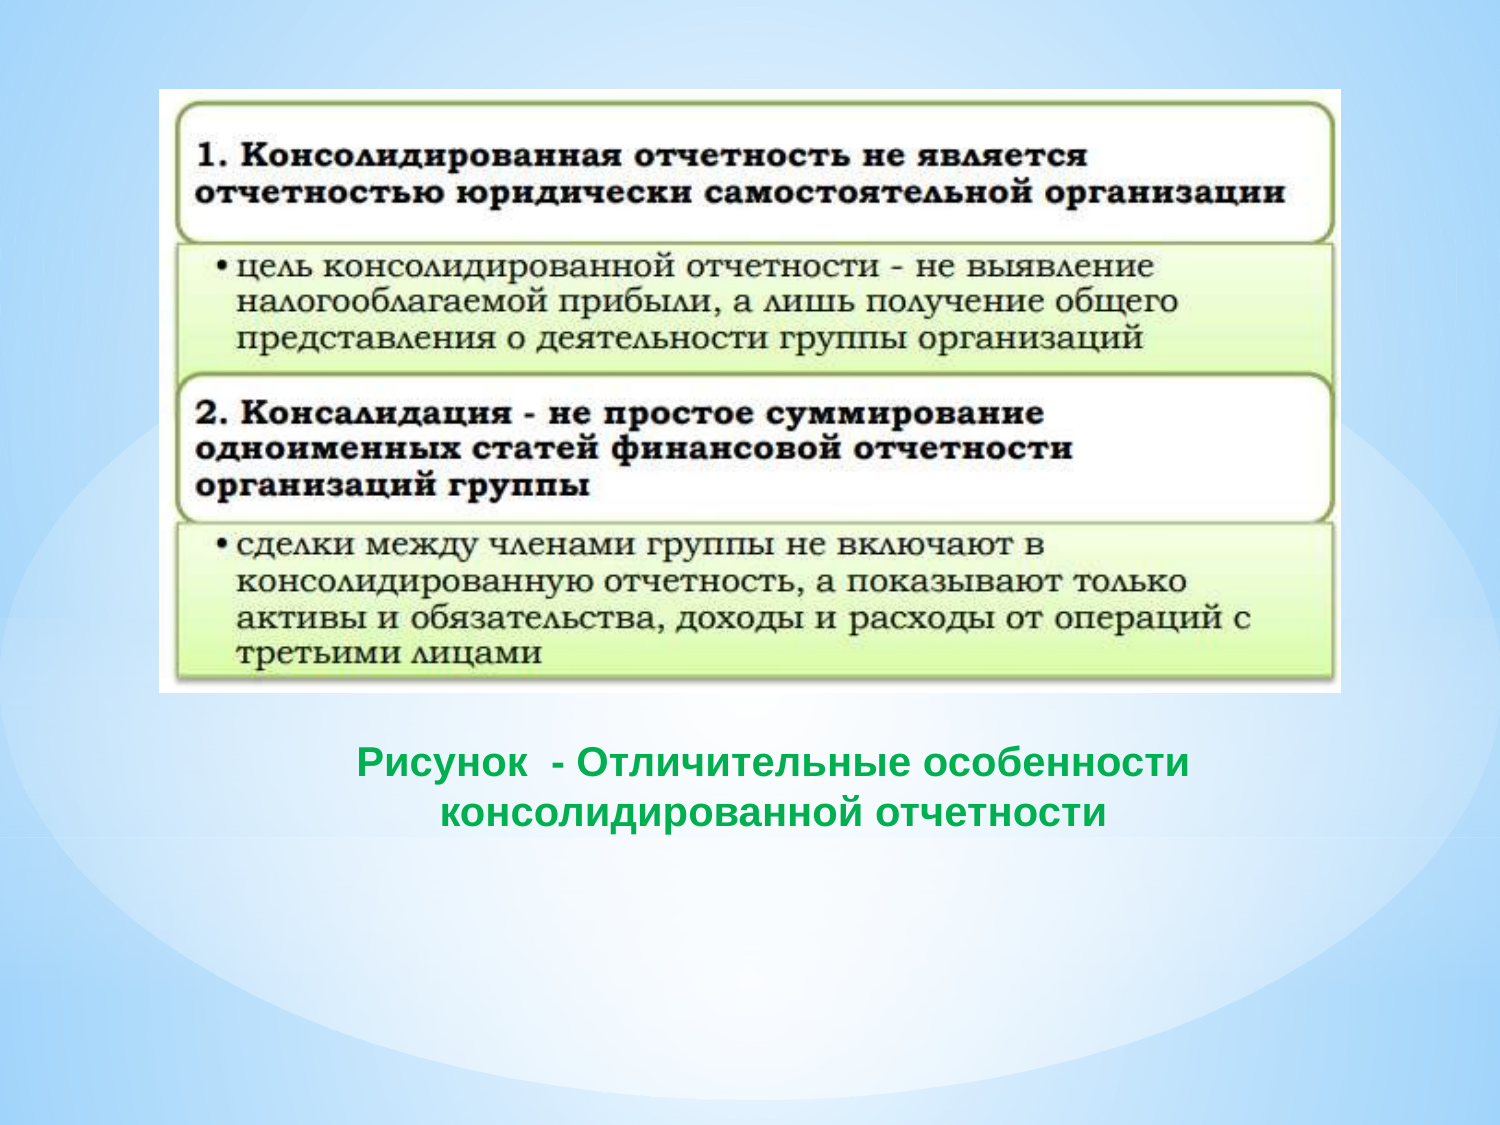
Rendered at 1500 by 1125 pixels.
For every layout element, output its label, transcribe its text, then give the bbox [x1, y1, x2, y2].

text_box Рисунок - Отличительные особенности консолидированной отчетности [182, 727, 1365, 843]
picture [159, 89, 1341, 693]
